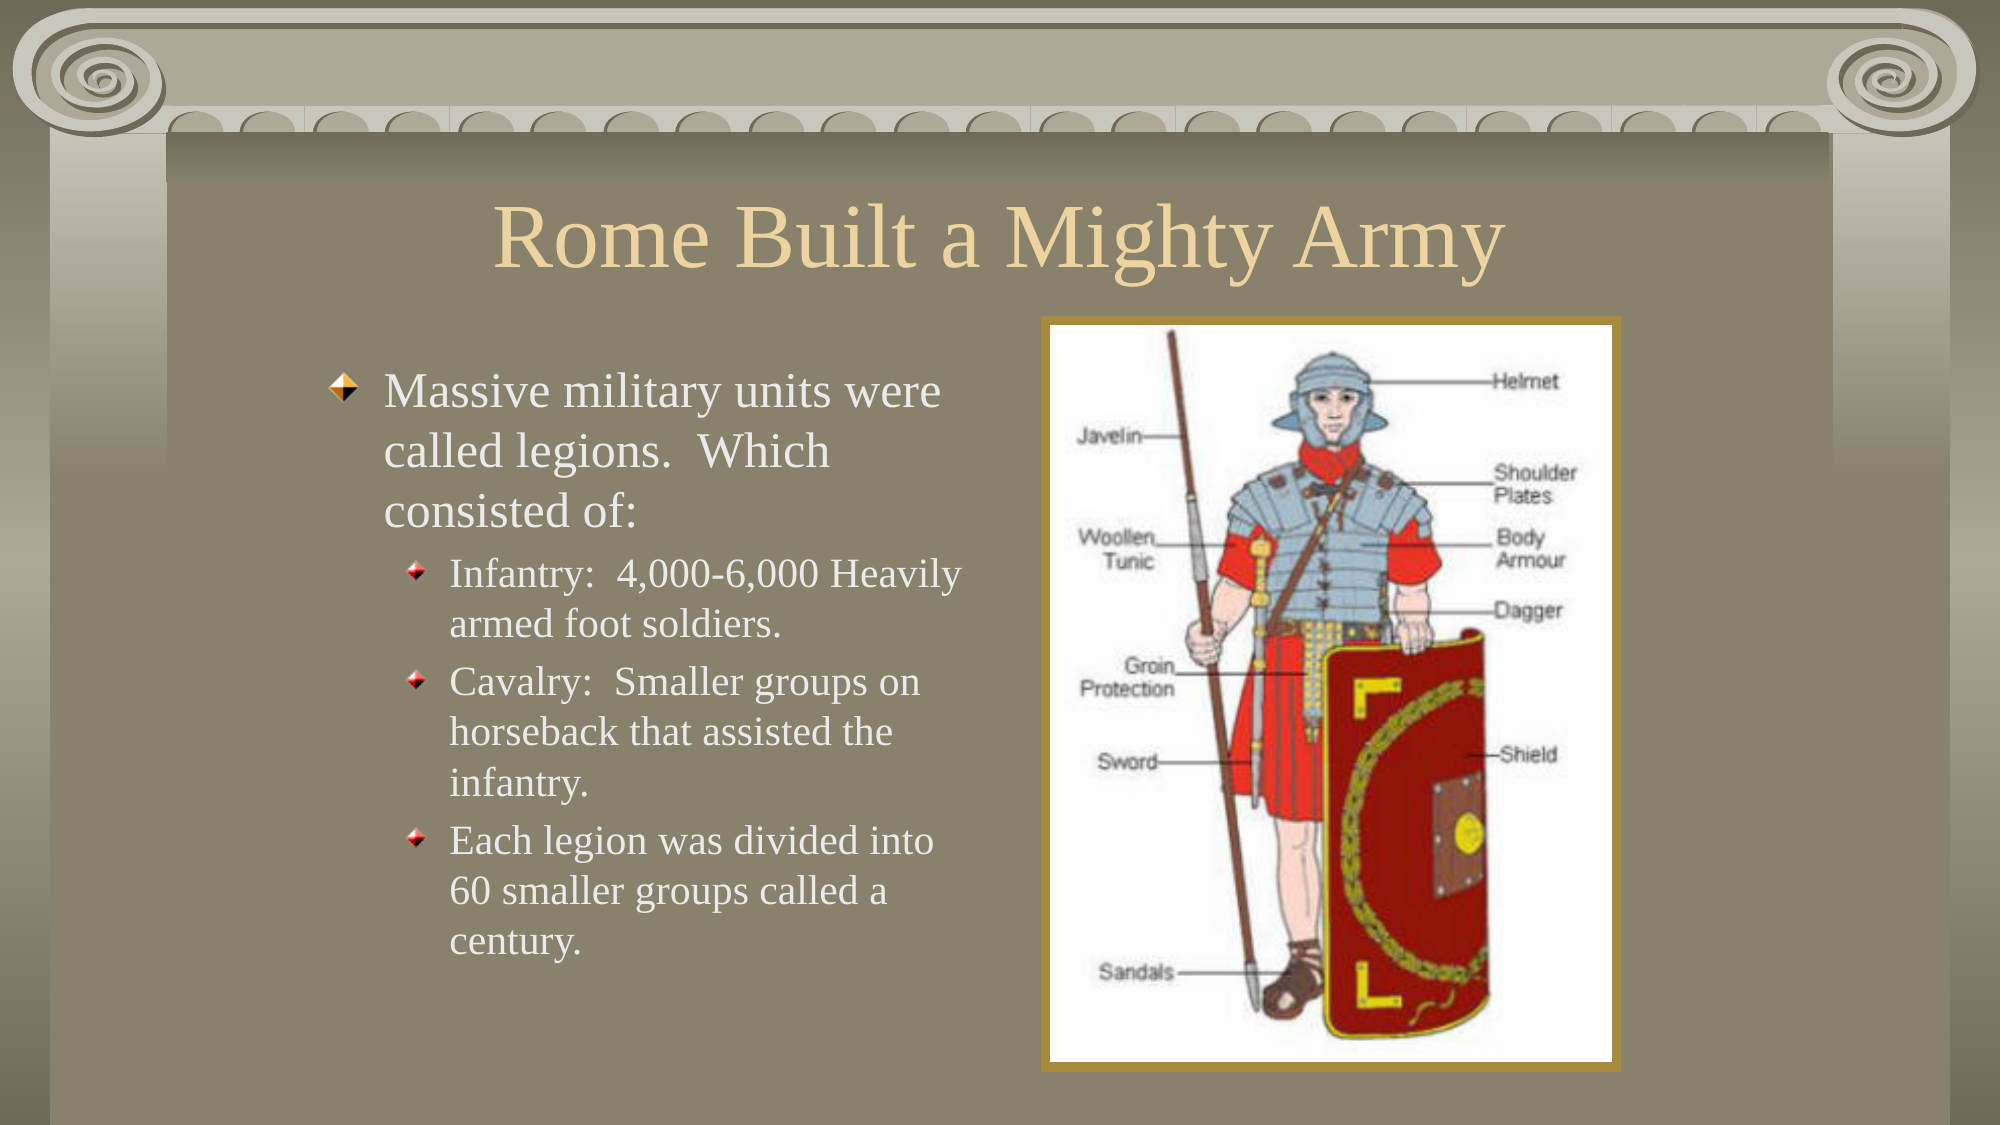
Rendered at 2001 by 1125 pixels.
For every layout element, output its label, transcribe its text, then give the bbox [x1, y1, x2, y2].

title Rome Built a Mighty Army [150, 137, 1850, 325]
picture [327, 371, 360, 404]
picture [402, 557, 429, 584]
picture [402, 824, 429, 851]
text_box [1049, 324, 1612, 1063]
picture [402, 666, 429, 693]
list Massive military units were called legions. Which consisted of: Infantry: 4,000-6,000 Heavily armed foot soldiers. Cavalry: Smaller groups on horseback that assisted the infantry. Each legion was divided into 60 smaller groups called a century. [312, 350, 988, 1025]
